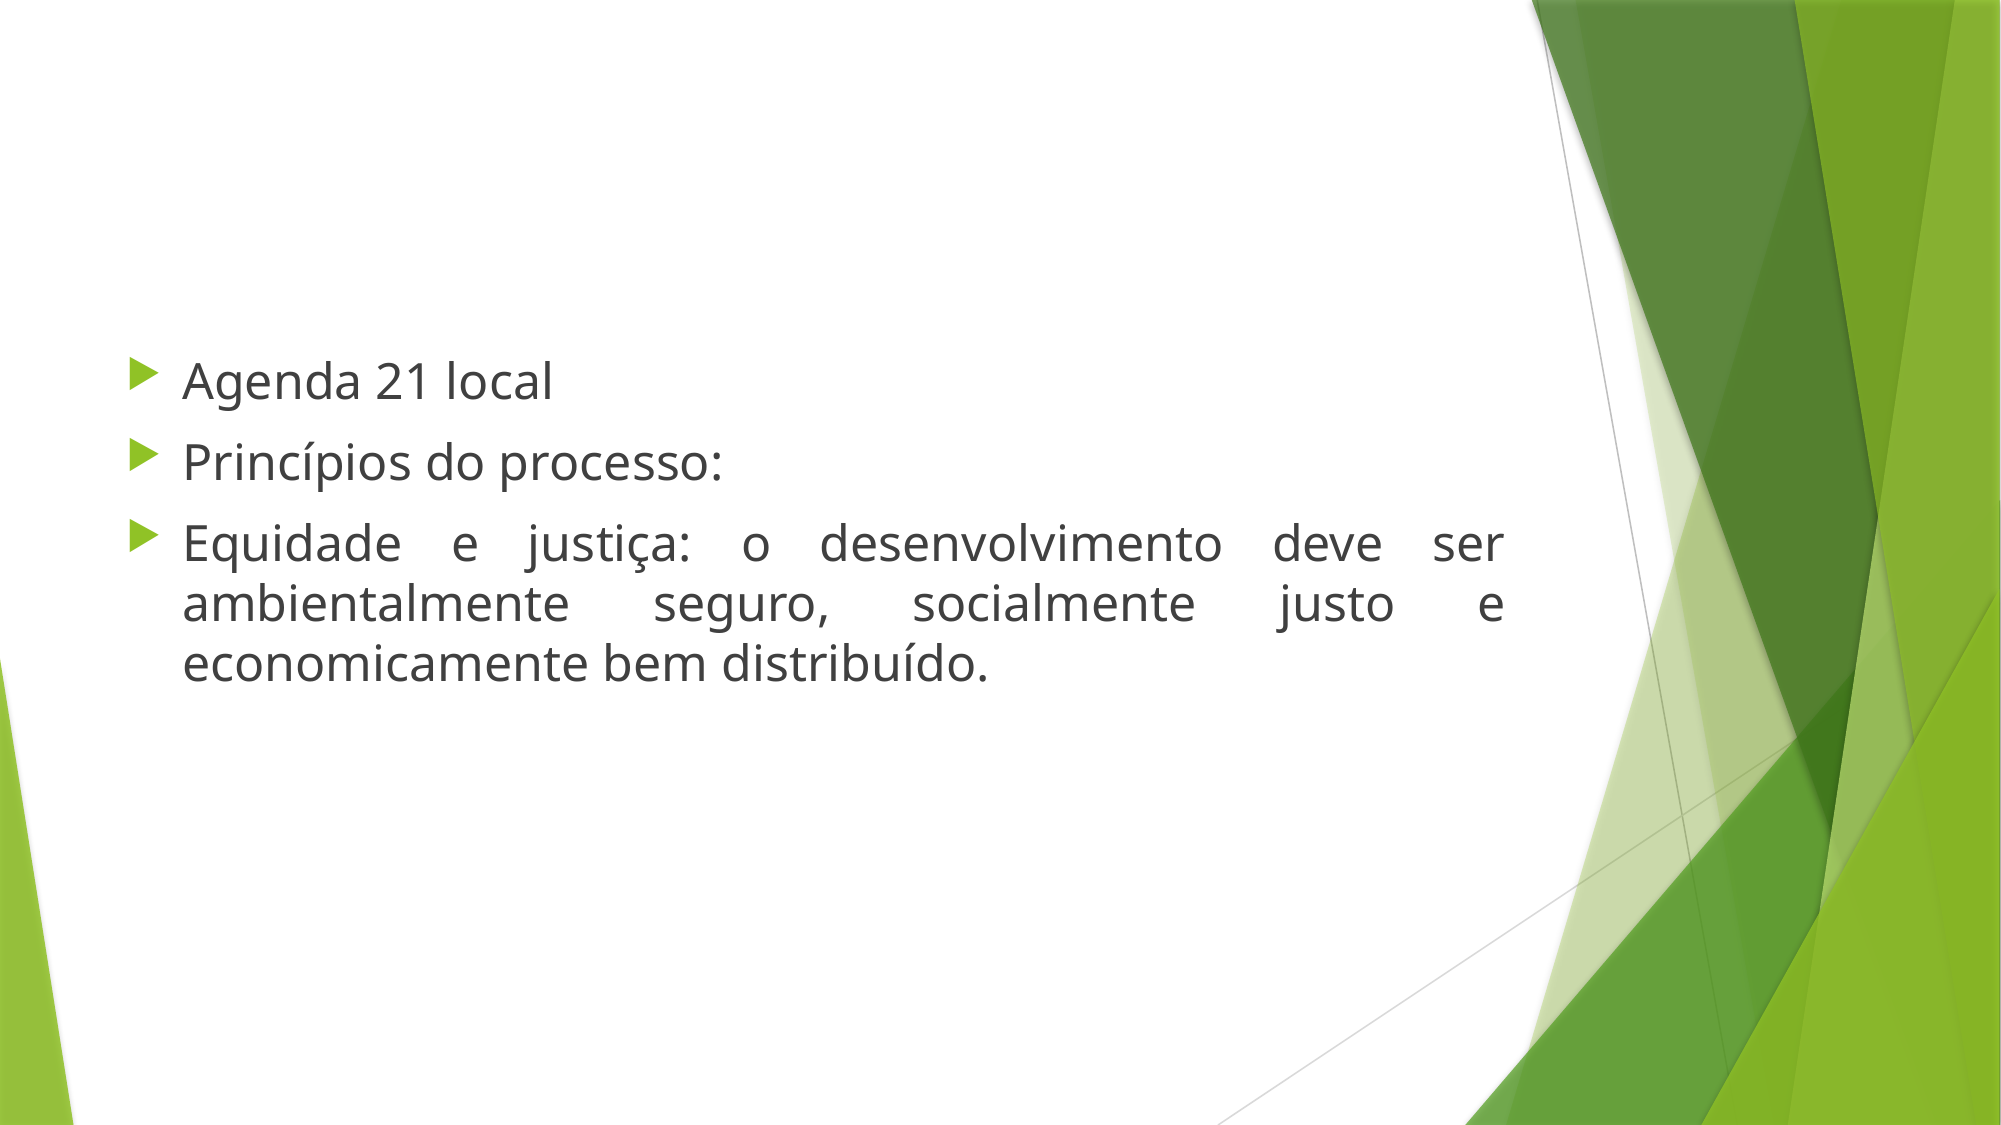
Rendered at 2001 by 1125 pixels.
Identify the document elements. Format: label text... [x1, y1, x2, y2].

list Agenda 21 local Princípios do processo: Equidade e justiça: o desenvolvimento deve ser ambientalmente seguro, socialmente justo e economicamente bem distribuído. [111, 341, 1522, 979]
